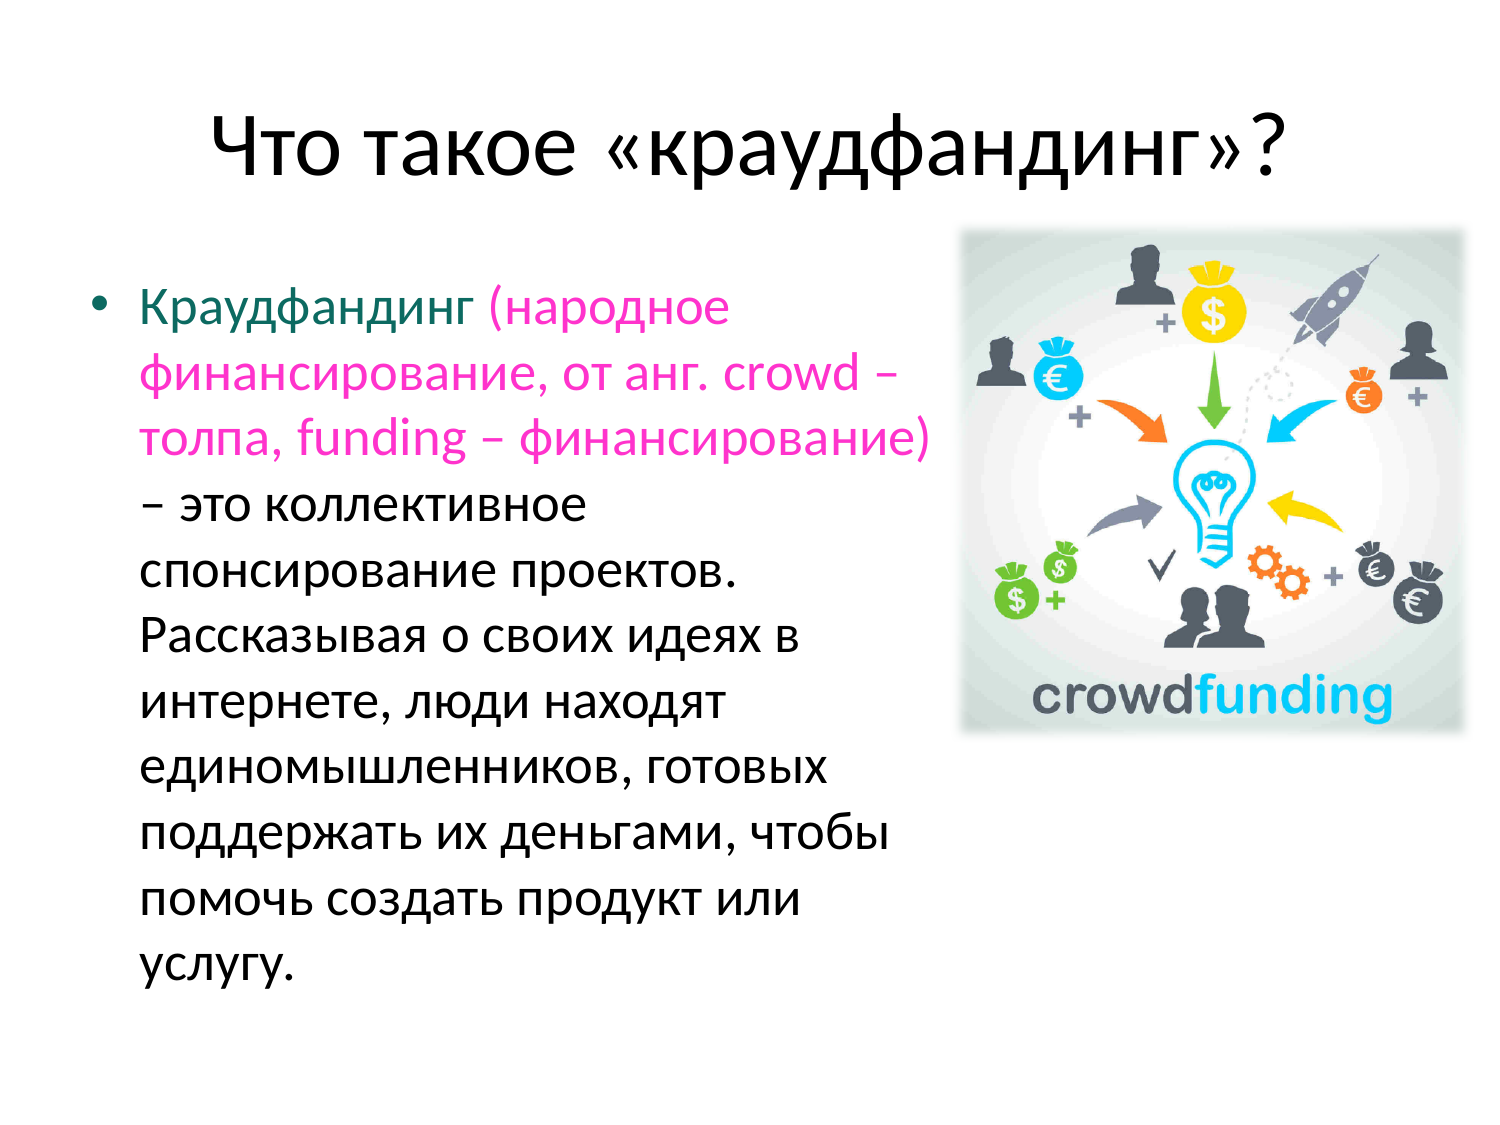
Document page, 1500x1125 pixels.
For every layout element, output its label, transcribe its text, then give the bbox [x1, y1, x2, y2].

picture [950, 219, 1475, 744]
list Краудфандинг (народное финансирование, от анг. crowd – толпа, funding – финансирование) – это коллективное спонсирование проектов. Рассказывая о своих идеях в интернете, люди находят единомышленников, готовых поддержать их деньгами, чтобы помочь создать продукт или услугу. [75, 262, 951, 1005]
title Что такое «краудфандинг»? [75, 45, 1425, 233]
